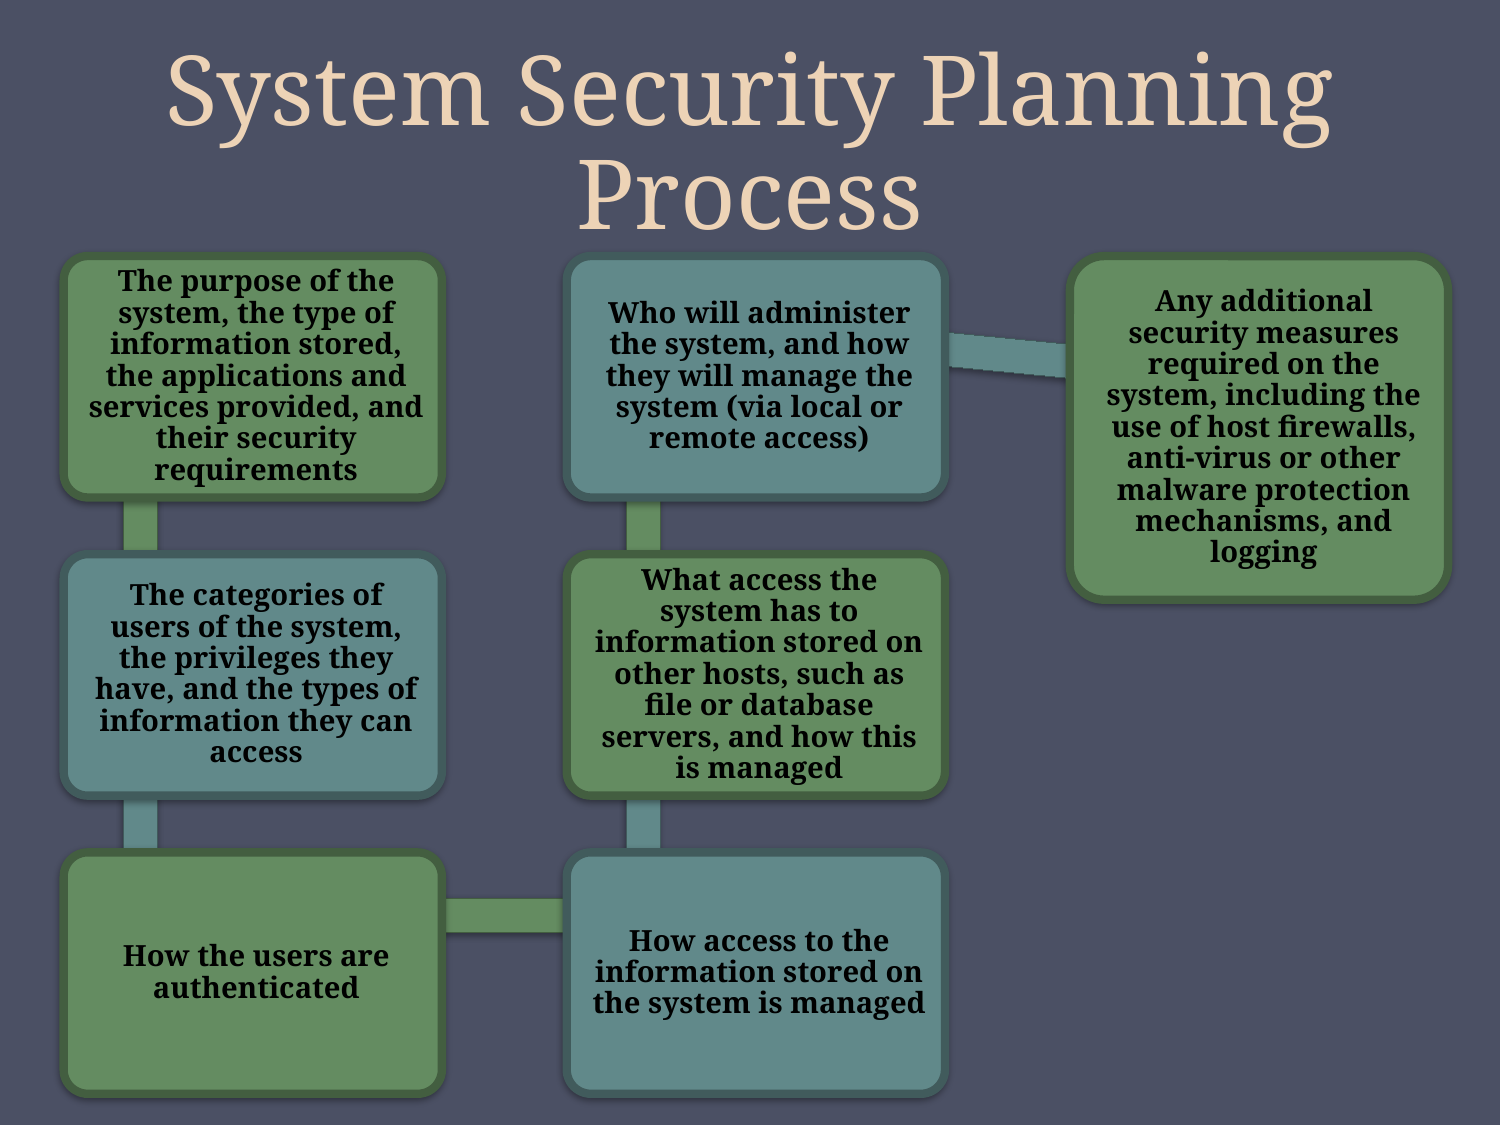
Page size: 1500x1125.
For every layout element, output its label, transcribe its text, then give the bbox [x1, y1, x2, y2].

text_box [41, 255, 1471, 1095]
title System Security Planning Process [0, 30, 1500, 256]
